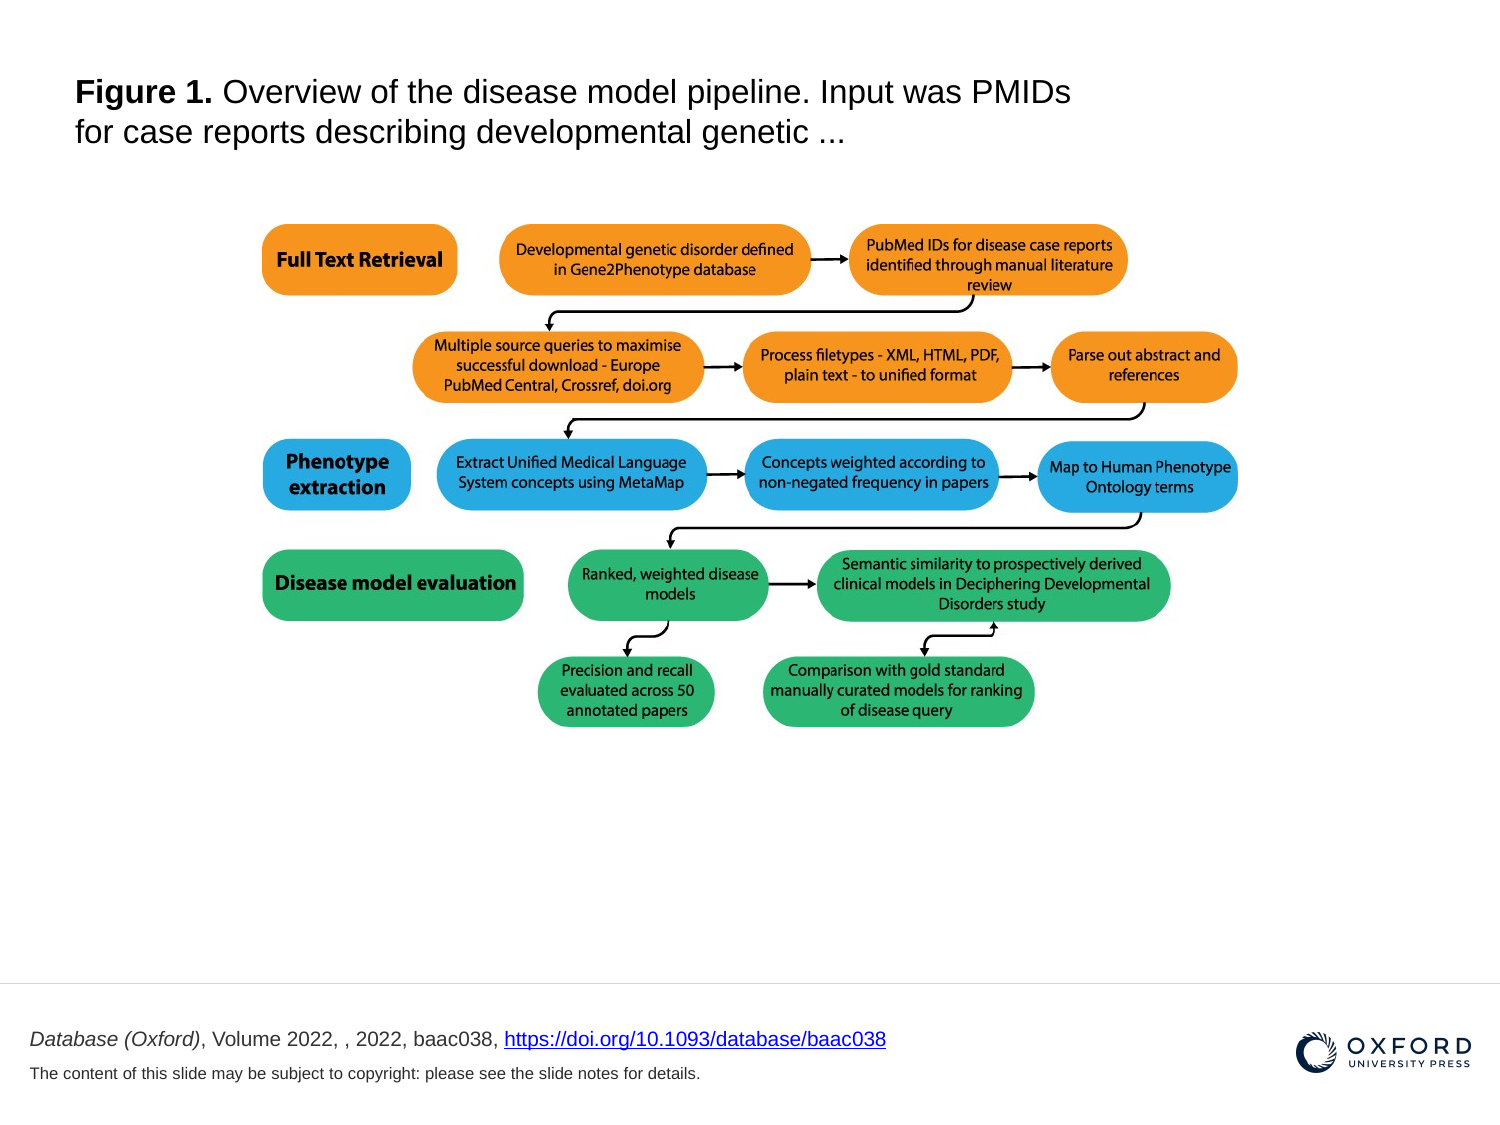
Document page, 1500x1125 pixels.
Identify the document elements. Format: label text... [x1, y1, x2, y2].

picture [1296, 1032, 1471, 1073]
footer Database (Oxford), Volume 2022, , 2022, baac038, https://doi.org/10.1093/database/baac038 The content of this slide may be subject to copyright: please see the slide notes for details. [0, 983, 1260, 1125]
picture [262, 224, 1238, 727]
title Figure 1. Overview of the disease model pipeline. Input was PMIDs for case reports describing developmental genetic ... [75, 69, 1078, 171]
